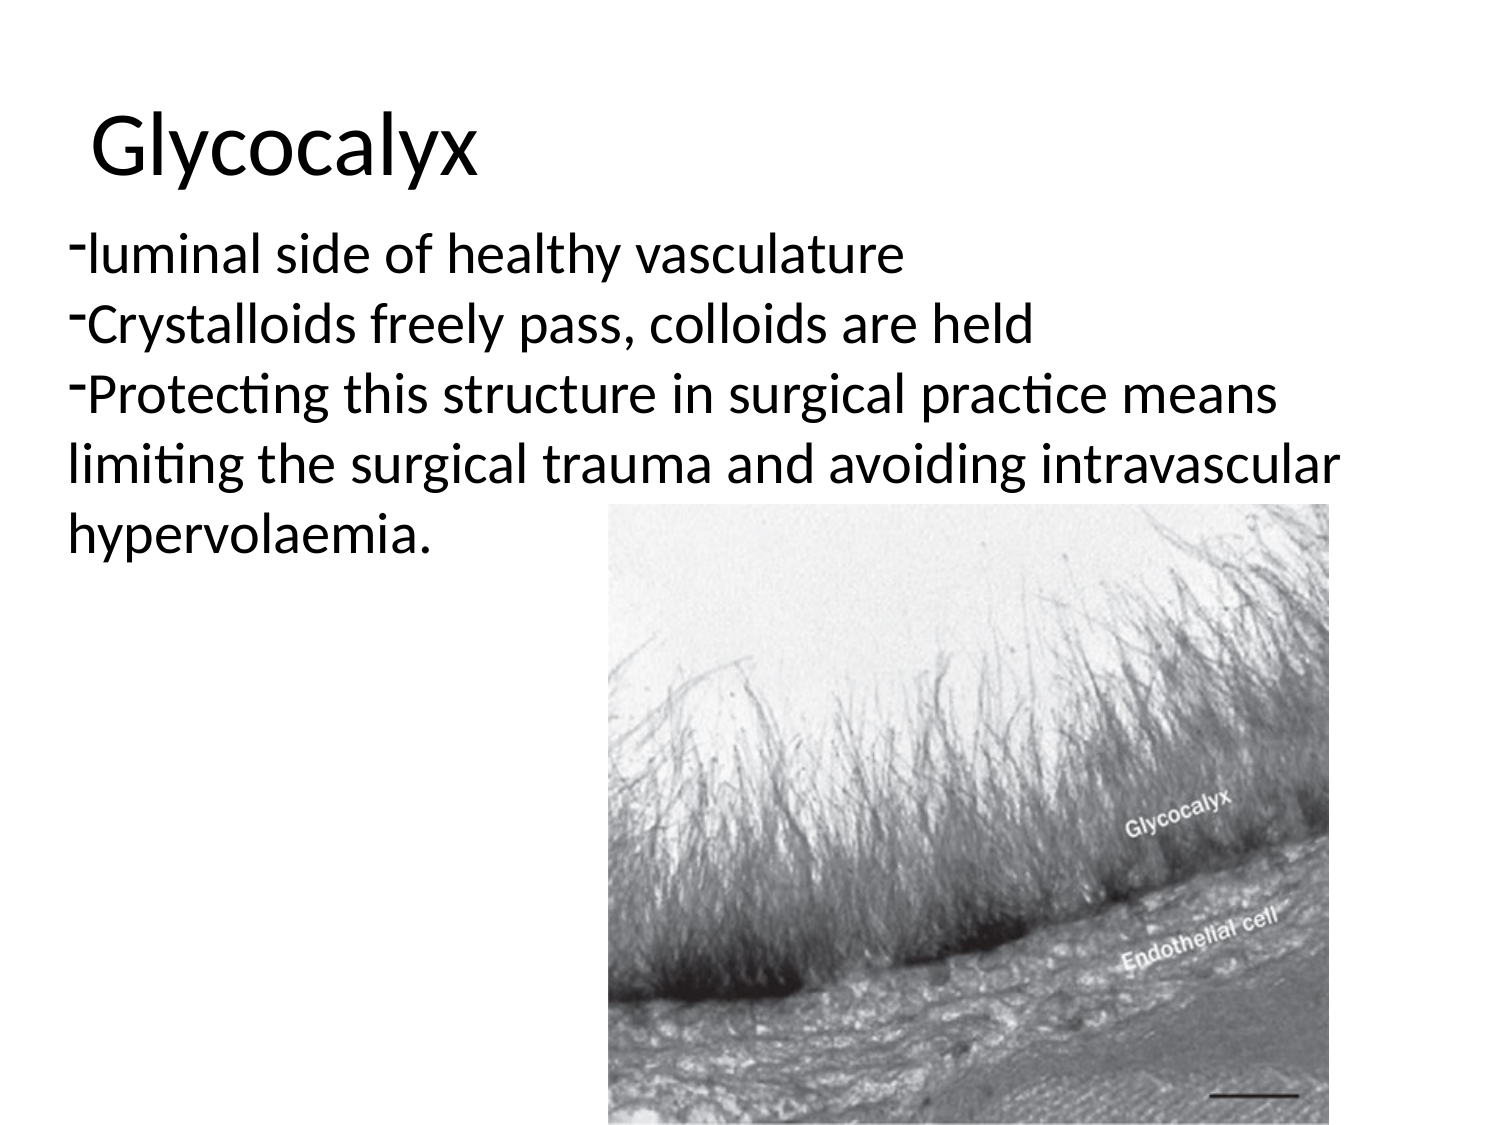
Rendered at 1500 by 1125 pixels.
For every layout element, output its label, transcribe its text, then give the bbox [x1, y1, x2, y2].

picture [607, 504, 1330, 1125]
text_box luminal side of healthy vasculature Crystalloids freely pass, colloids are held Protecting this structure in surgical practice means limiting the surgical trauma and avoiding intravascular hypervolaemia. [53, 208, 1453, 573]
title Glycocalyx [75, 45, 1425, 208]
